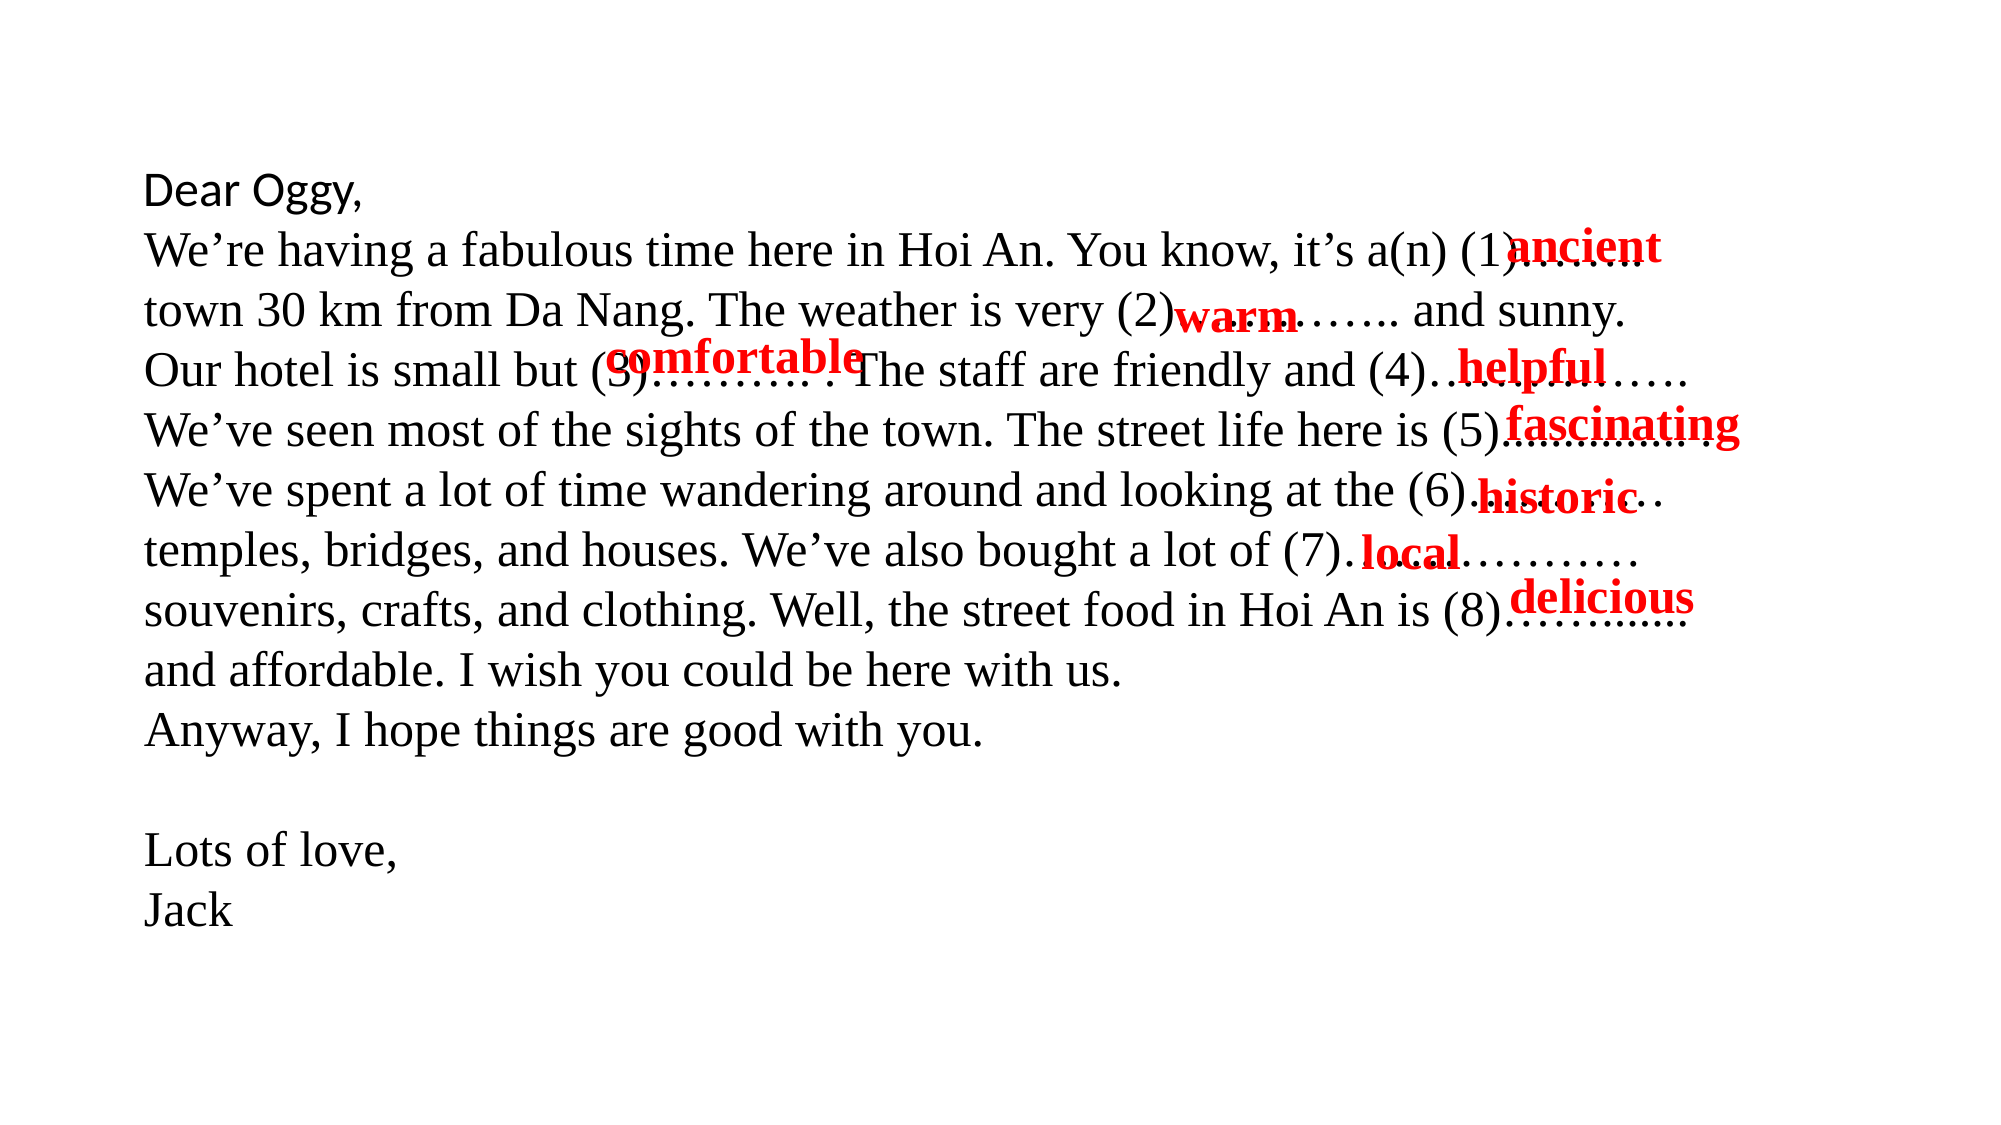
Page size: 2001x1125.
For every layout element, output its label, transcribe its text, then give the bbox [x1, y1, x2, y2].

text_box helpful [1442, 326, 1726, 401]
text_box local [1346, 512, 1630, 588]
text_box warm [1159, 274, 1443, 350]
text_box comfortable [591, 316, 981, 392]
text_box Dear Oggy, We’re having a fabulous time here in Hoi An. You know, it’s a(n) (1)…….. town 30 km from Da Nang. The weather is very (2)………….. and sunny. Our hotel is small but (3)………. . The staff are friendly and (4)……………. We’ve seen most of the sights of the town. The street life here is (5)............... . We’ve spent a lot of time wandering around and looking at the (6)………… temples, bridges, and houses. We’ve also bought a lot of (7)……………… souvenirs, crafts, and clothing. Well, the street food in Hoi An is (8)……....... and affordable. I wish you could be here with us. Anyway, I hope things are good with you. Lots of love, Jack [129, 148, 1826, 944]
text_box historic [1462, 456, 1776, 532]
text_box fascinating [1491, 382, 1775, 456]
text_box ancient [1491, 205, 1826, 280]
text_box delicious [1494, 555, 1778, 631]
